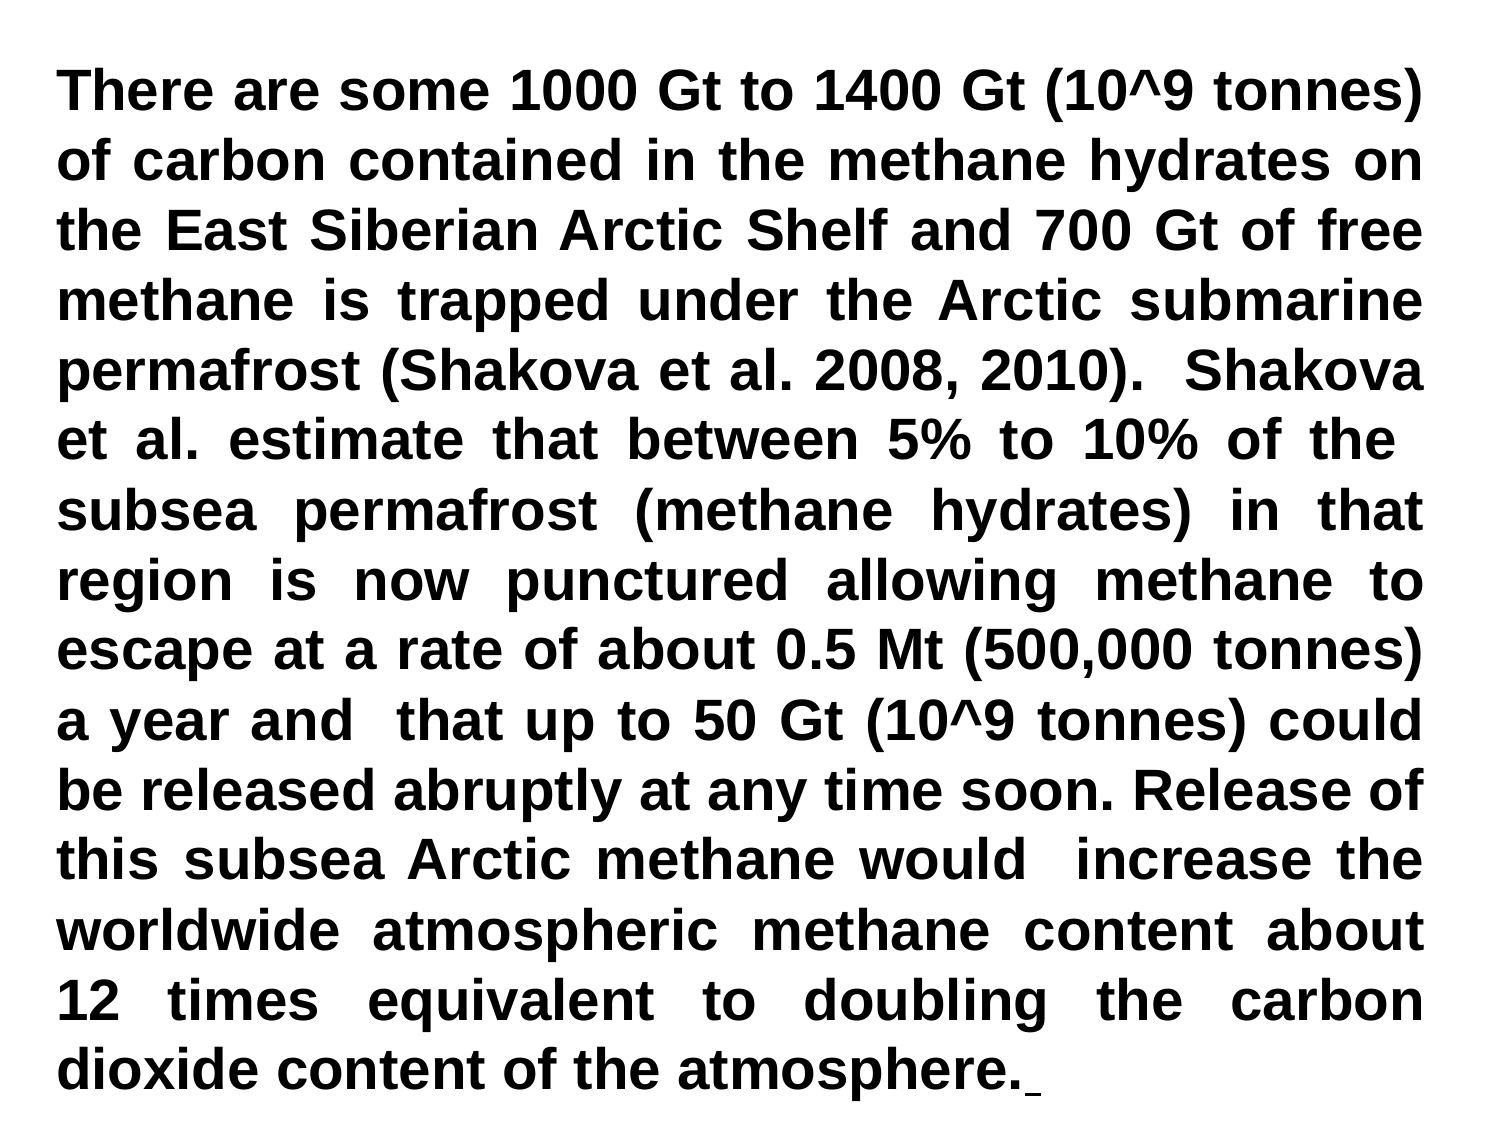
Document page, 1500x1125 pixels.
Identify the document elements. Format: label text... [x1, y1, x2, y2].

text_box There are some 1000 Gt to 1400 Gt (10^9 tonnes) of carbon contained in the methane hydrates on the East Siberian Arctic Shelf and 700 Gt of free methane is trapped under the Arctic submarine permafrost (Shakova et al. 2008, 2010). Shakova et al. estimate that between 5% to 10% of the subsea permafrost (methane hydrates) in that region is now punctured allowing methane to escape at a rate of about 0.5 Mt (500,000 tonnes) a year and that up to 50 Gt (10^9 tonnes) could be released abruptly at any time soon. Release of this subsea Arctic methane would increase the worldwide atmospheric methane content about 12 times equivalent to doubling the carbon dioxide content of the atmosphere. [41, 43, 1441, 1110]
